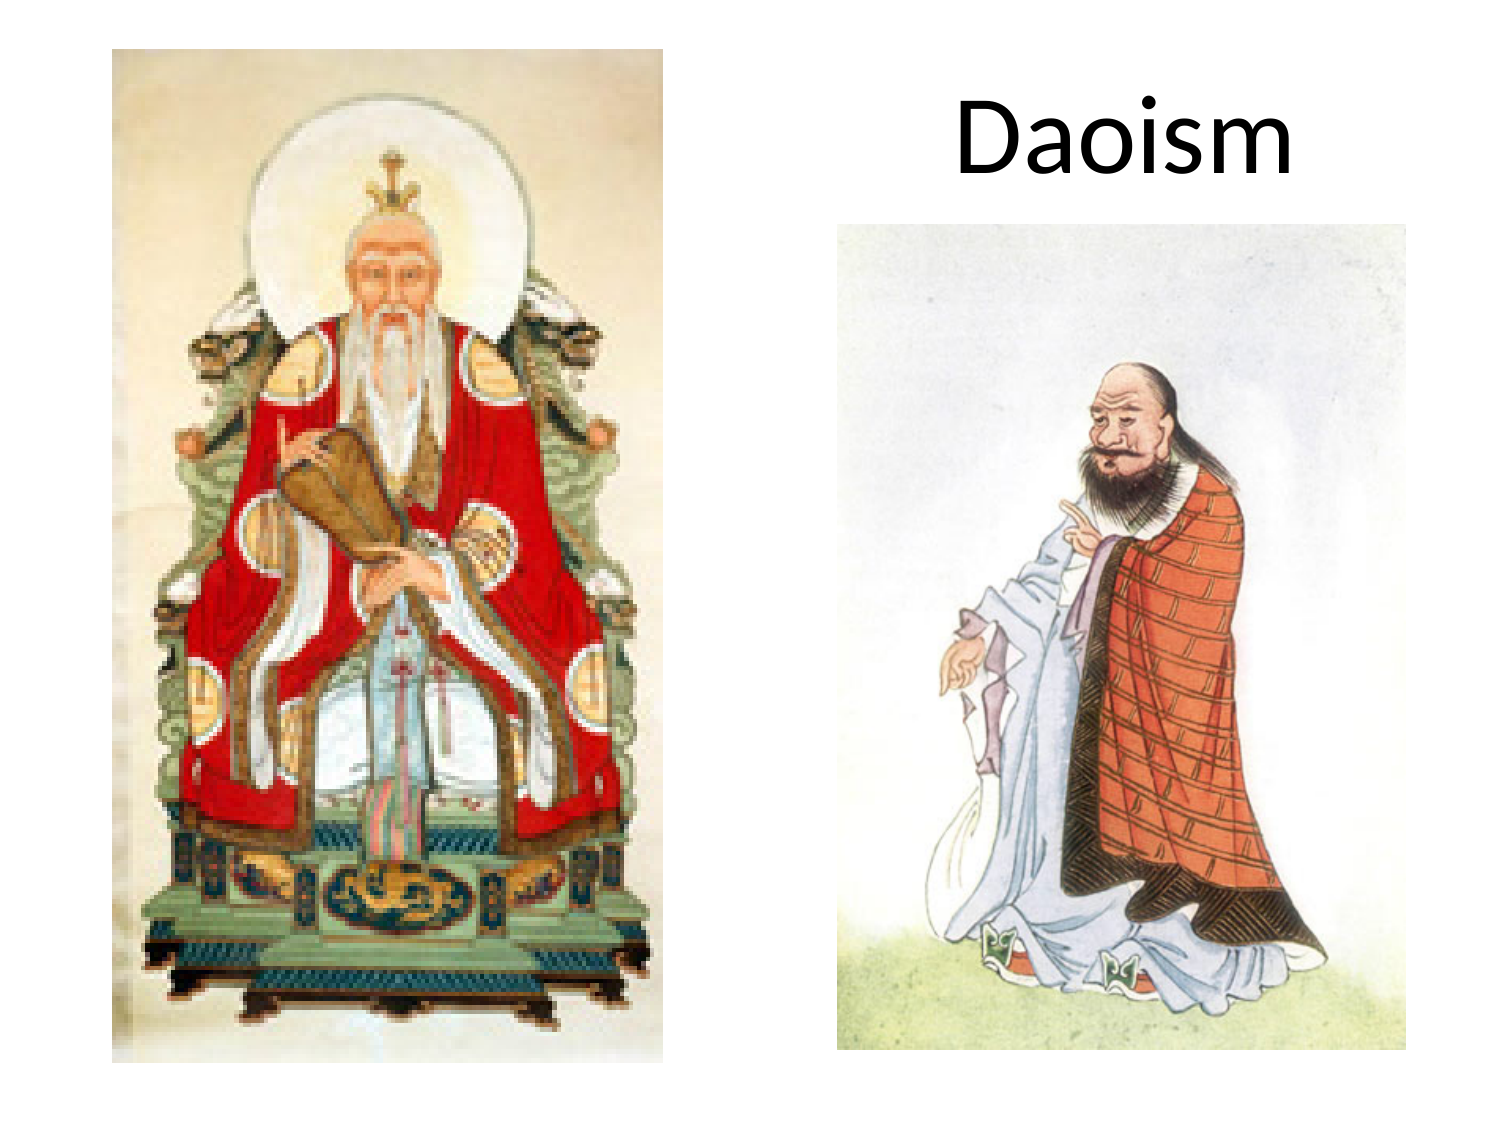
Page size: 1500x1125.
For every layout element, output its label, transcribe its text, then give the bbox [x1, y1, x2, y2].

title Daoism [849, 45, 1400, 213]
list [837, 224, 1406, 1051]
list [112, 49, 663, 1063]
